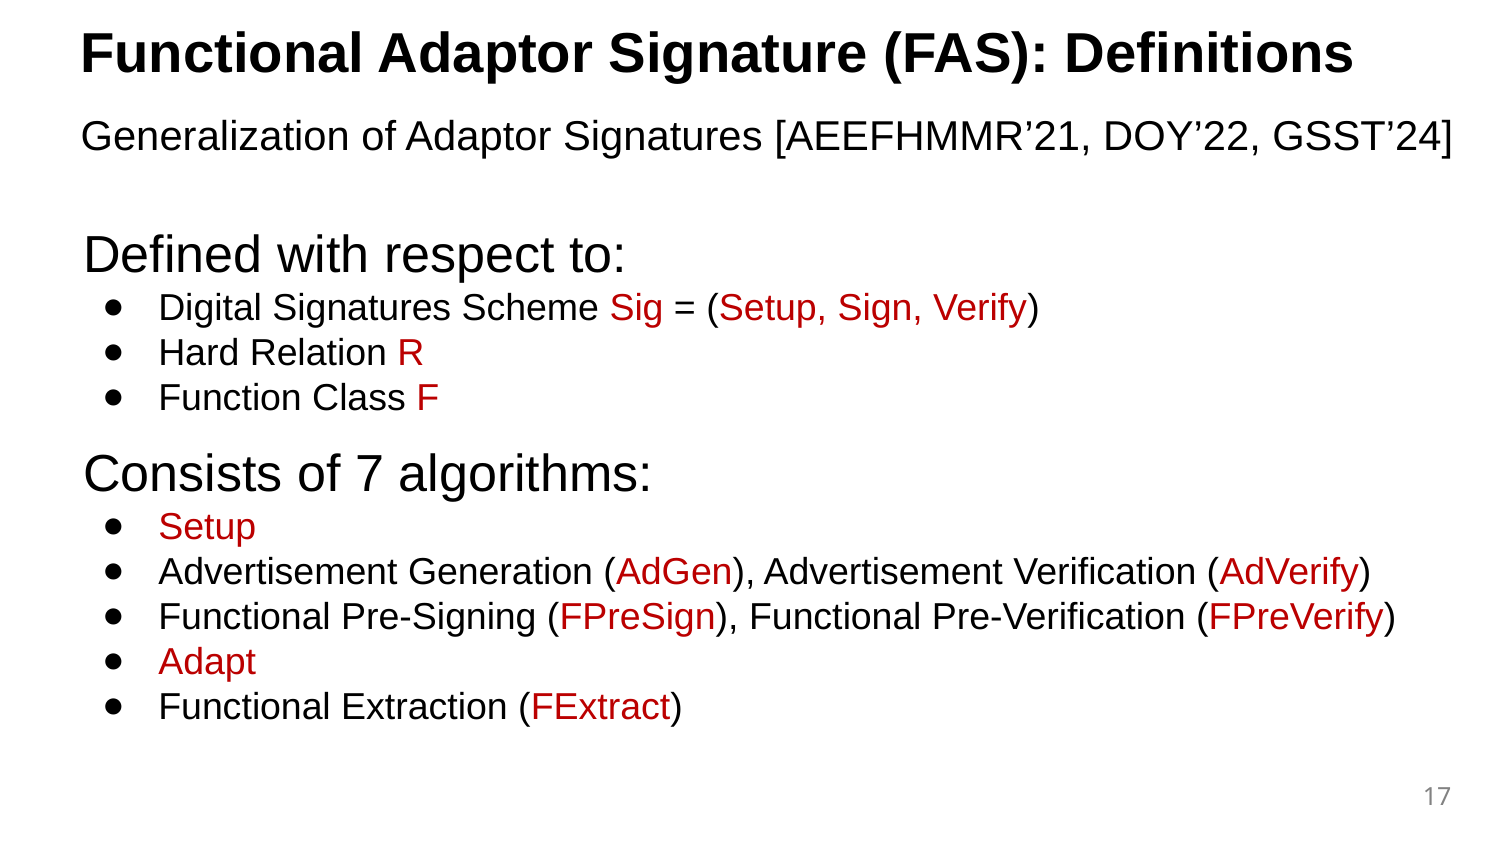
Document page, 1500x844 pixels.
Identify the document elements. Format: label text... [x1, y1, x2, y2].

list Functional Adaptor Signature (FAS): Definitions Generalization of Adaptor Signatures [AEEFHMMR’21, DOY’22, GSST’24] [75, 0, 1500, 335]
text_box Defined with respect to: Digital Signatures Scheme Sig = (Setup, Sign, Verify) Hard Relation R Function Class F Consists of 7 algorithms: Setup Advertisement Generation (AdGen), Advertisement Verification (AdVerify) Functional Pre-Signing (FPreSign), Functional Pre-Verification (FPreVerify) Adapt Functional Extraction (FExtract) [68, 205, 1463, 742]
slide_number ‹#› [1413, 742, 1457, 844]
